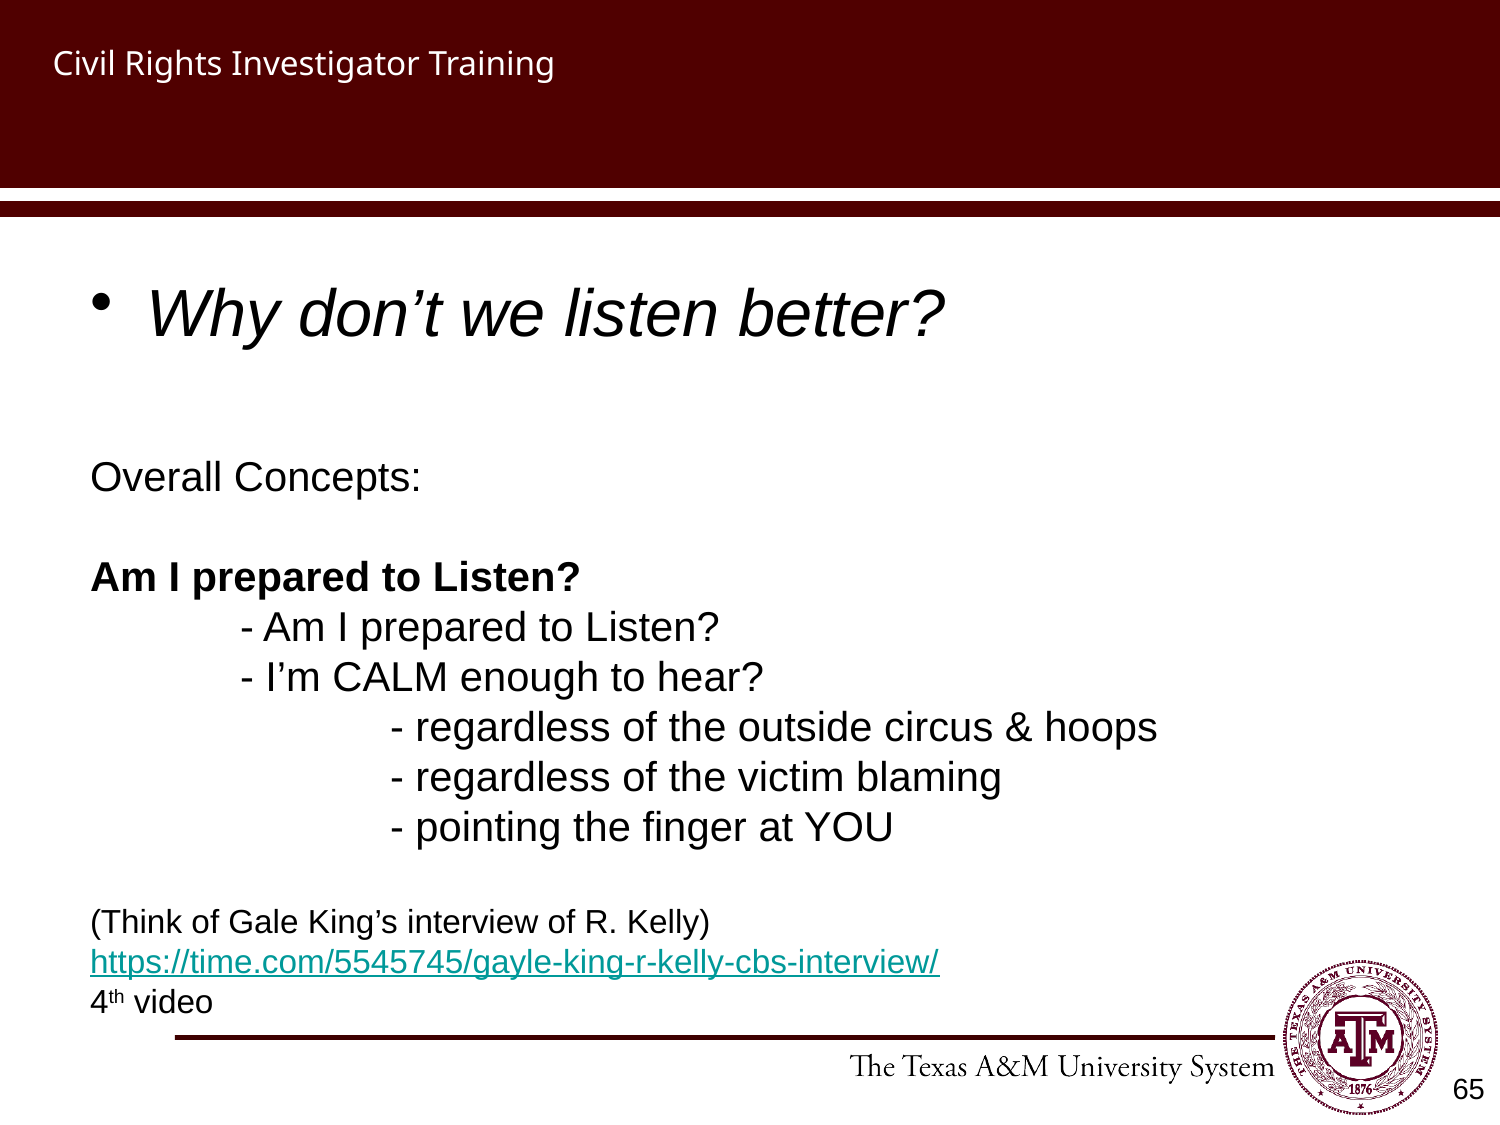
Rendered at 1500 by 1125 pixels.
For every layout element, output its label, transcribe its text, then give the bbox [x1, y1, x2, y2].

picture [849, 1042, 1275, 1125]
title Civil Rights Investigator Training [37, 37, 1388, 88]
list Why don’t we listen better? Overall Concepts: Am I prepared to Listen? - Am I prepared to Listen? - I’m CALM enough to hear? - regardless of the outside circus & hoops - regardless of the victim blaming - pointing the finger at YOU (Think of Gale King’s interview of R. Kelly) https://time.com/5545745/gayle-king-r-kelly-cbs-interview/ 4th video [74, 262, 1426, 1006]
picture [1283, 960, 1438, 1062]
slide_number 65 [1149, 1062, 1500, 1125]
